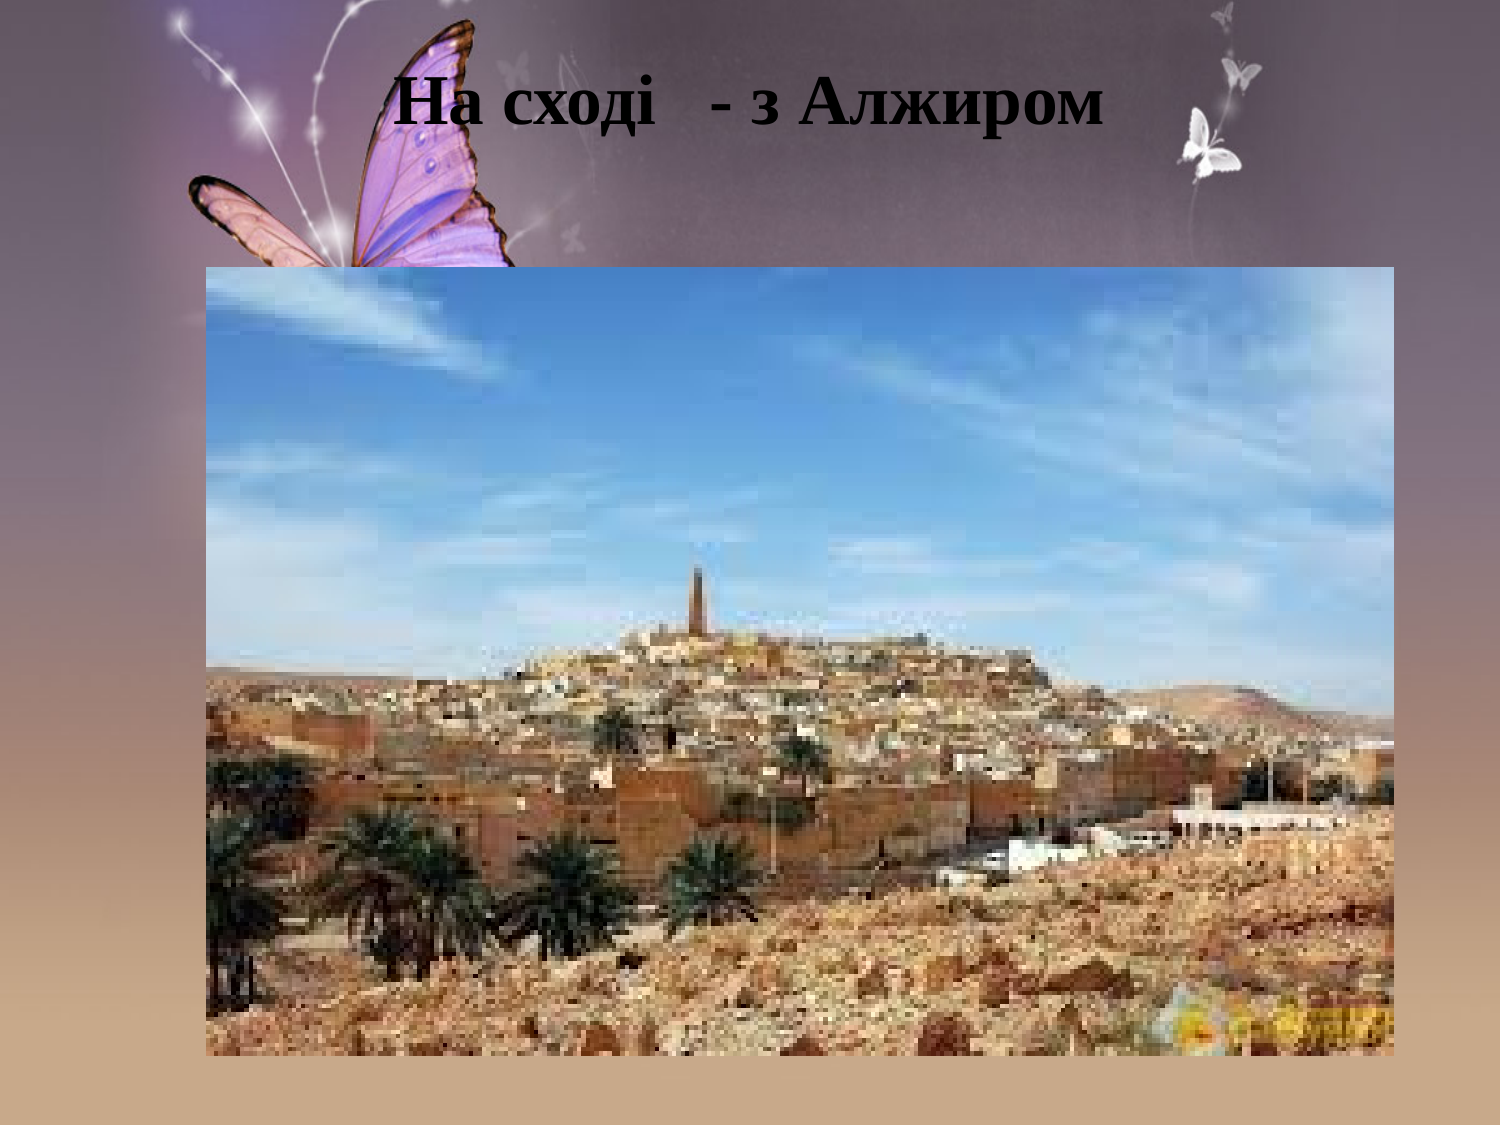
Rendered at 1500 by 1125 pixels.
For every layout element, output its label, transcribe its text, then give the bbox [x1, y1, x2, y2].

picture [0, 0, 1500, 1125]
title На сході - з Алжиром [75, 45, 1425, 233]
